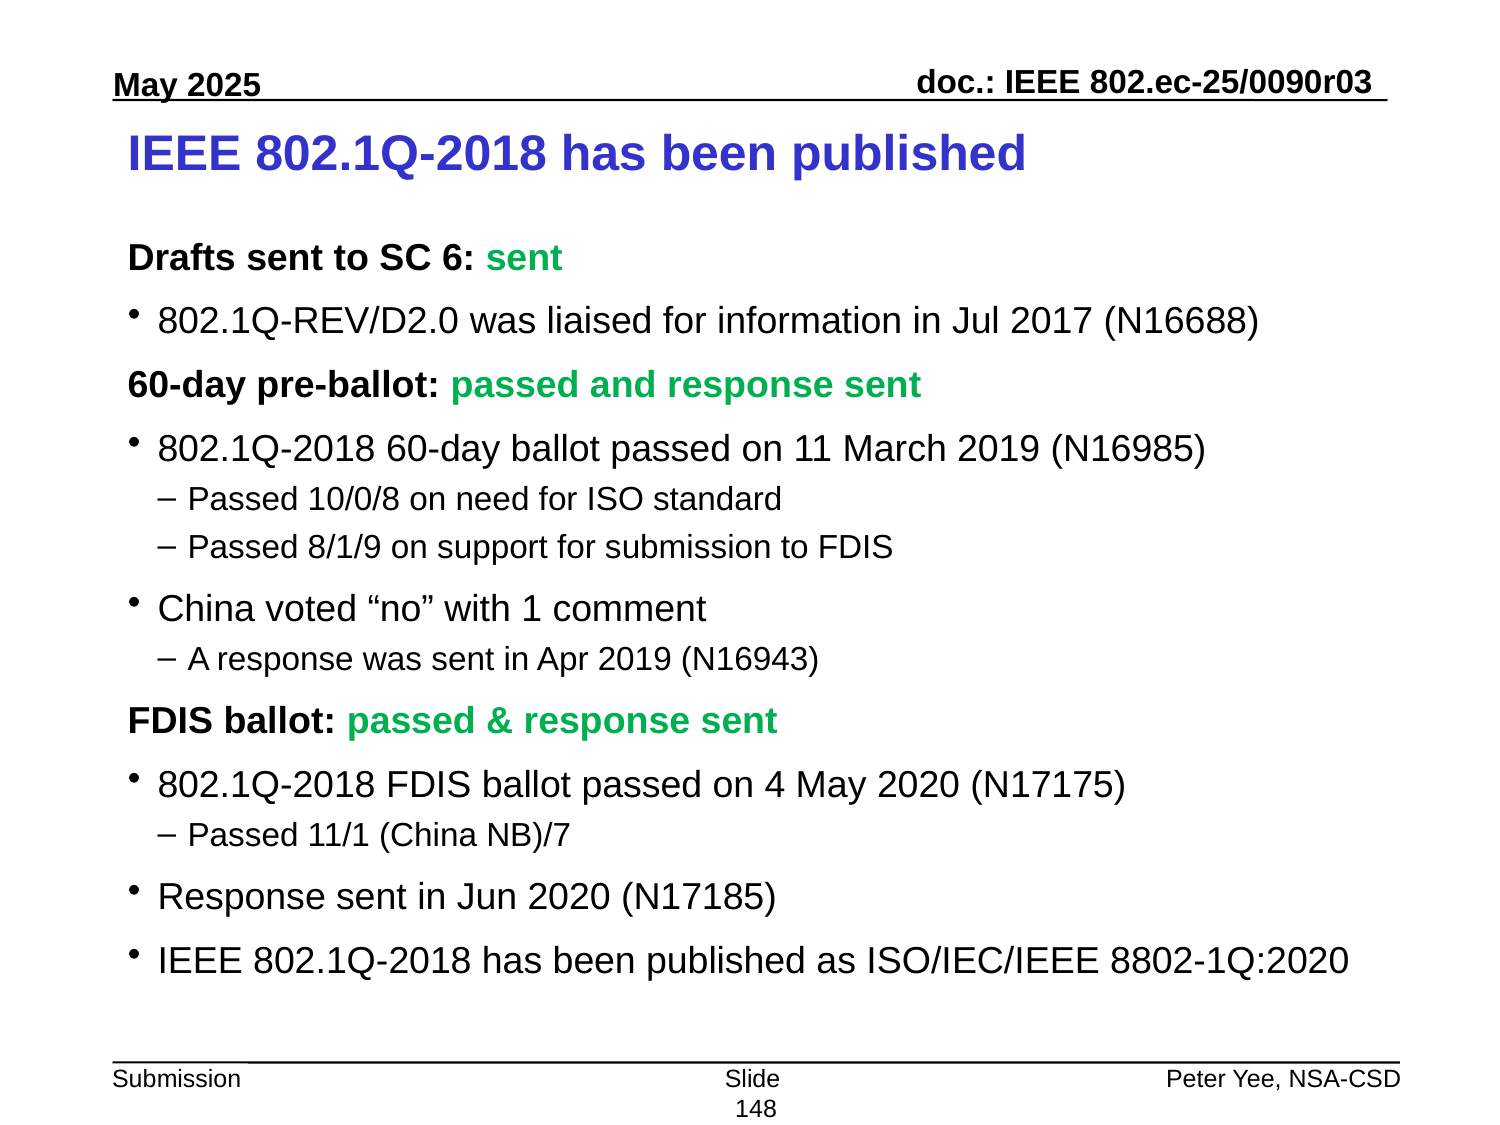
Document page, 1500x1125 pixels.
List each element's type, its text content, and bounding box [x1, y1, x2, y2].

slide_number Slide 148 [709, 1061, 803, 1093]
title IEEE 802.1Q-2018 has been published [112, 112, 1388, 224]
footer Peter Yee, NSA-CSD [1164, 1061, 1402, 1093]
list Drafts sent to SC 6: sent 802.1Q-REV/D2.0 was liaised for information in Jul 2017 (N16688) 60-day pre-ballot: passed and response sent 802.1Q-2018 60-day ballot passed on 11 March 2019 (N16985) Passed 10/0/8 on need for ISO standard Passed 8/1/9 on support for submission to FDIS China voted “no” with 1 comment A response was sent in Apr 2019 (N16943) FDIS ballot: passed & response sent 802.1Q-2018 FDIS ballot passed on 4 May 2020 (N17175) Passed 11/1 (China NB)/7 Response sent in Jun 2020 (N17185) IEEE 802.1Q-2018 has been published as ISO/IEC/IEEE 8802-1Q:2020 [112, 224, 1388, 1000]
